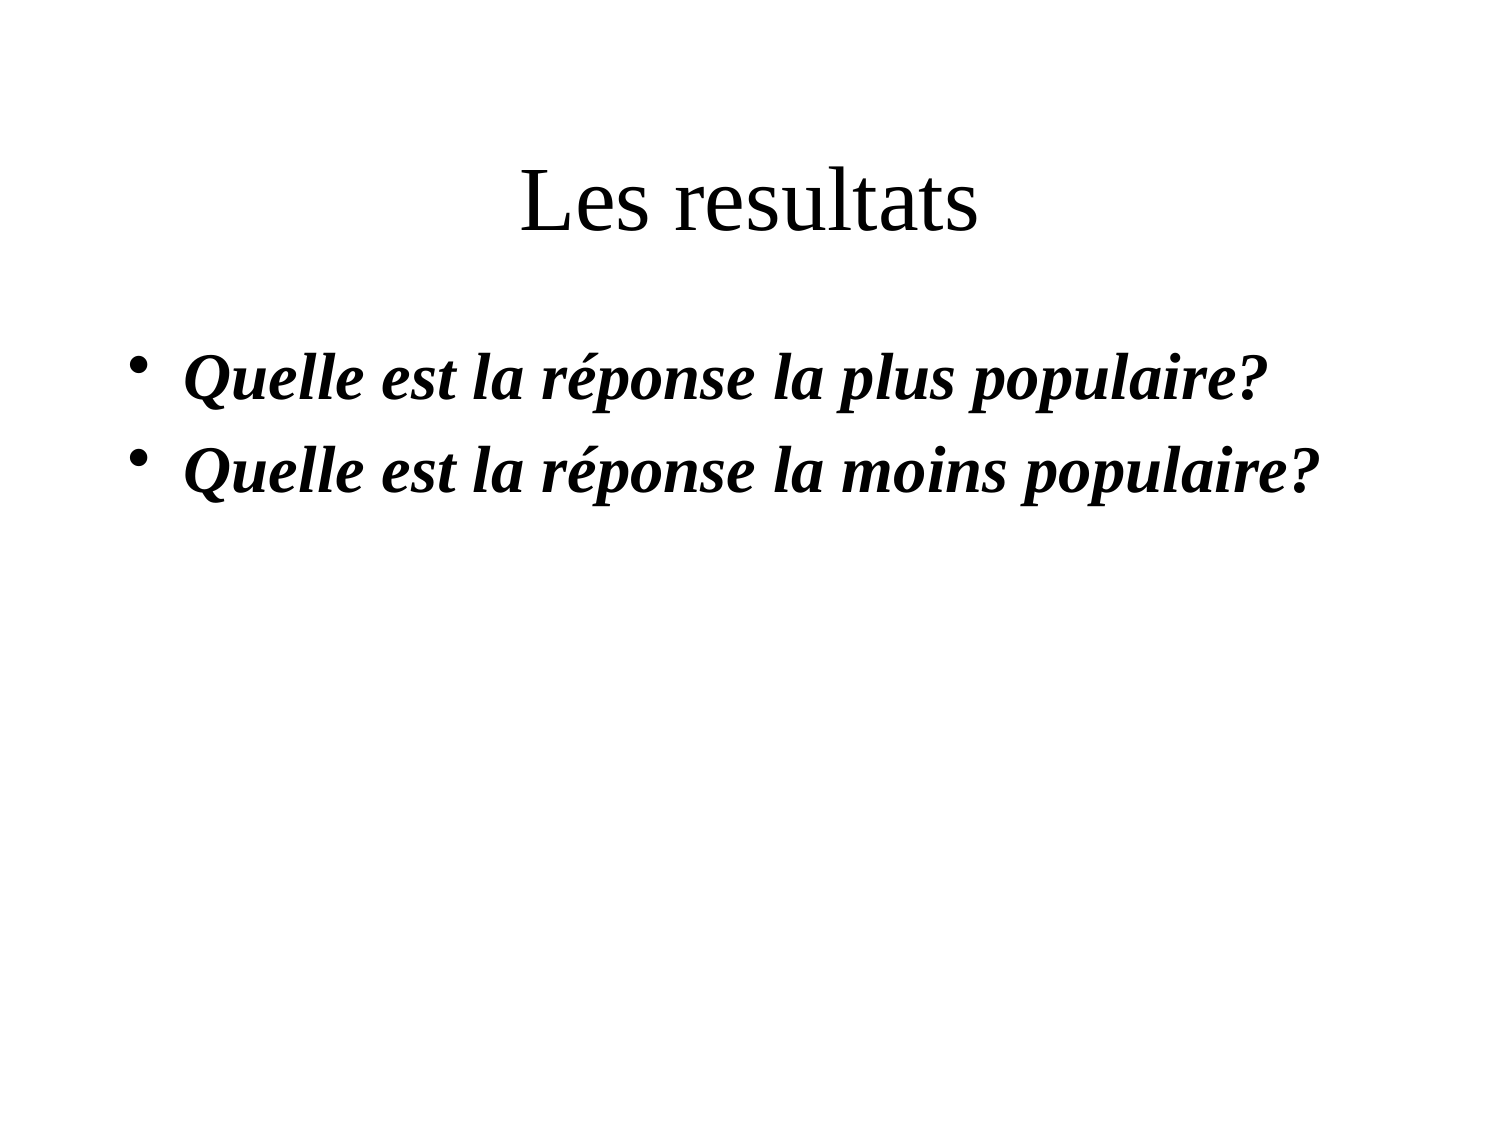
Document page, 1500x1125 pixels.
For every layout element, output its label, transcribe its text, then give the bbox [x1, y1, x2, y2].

list Quelle est la réponse la plus populaire? Quelle est la réponse la moins populaire? [112, 324, 1388, 1001]
title Les resultats [112, 99, 1388, 288]
